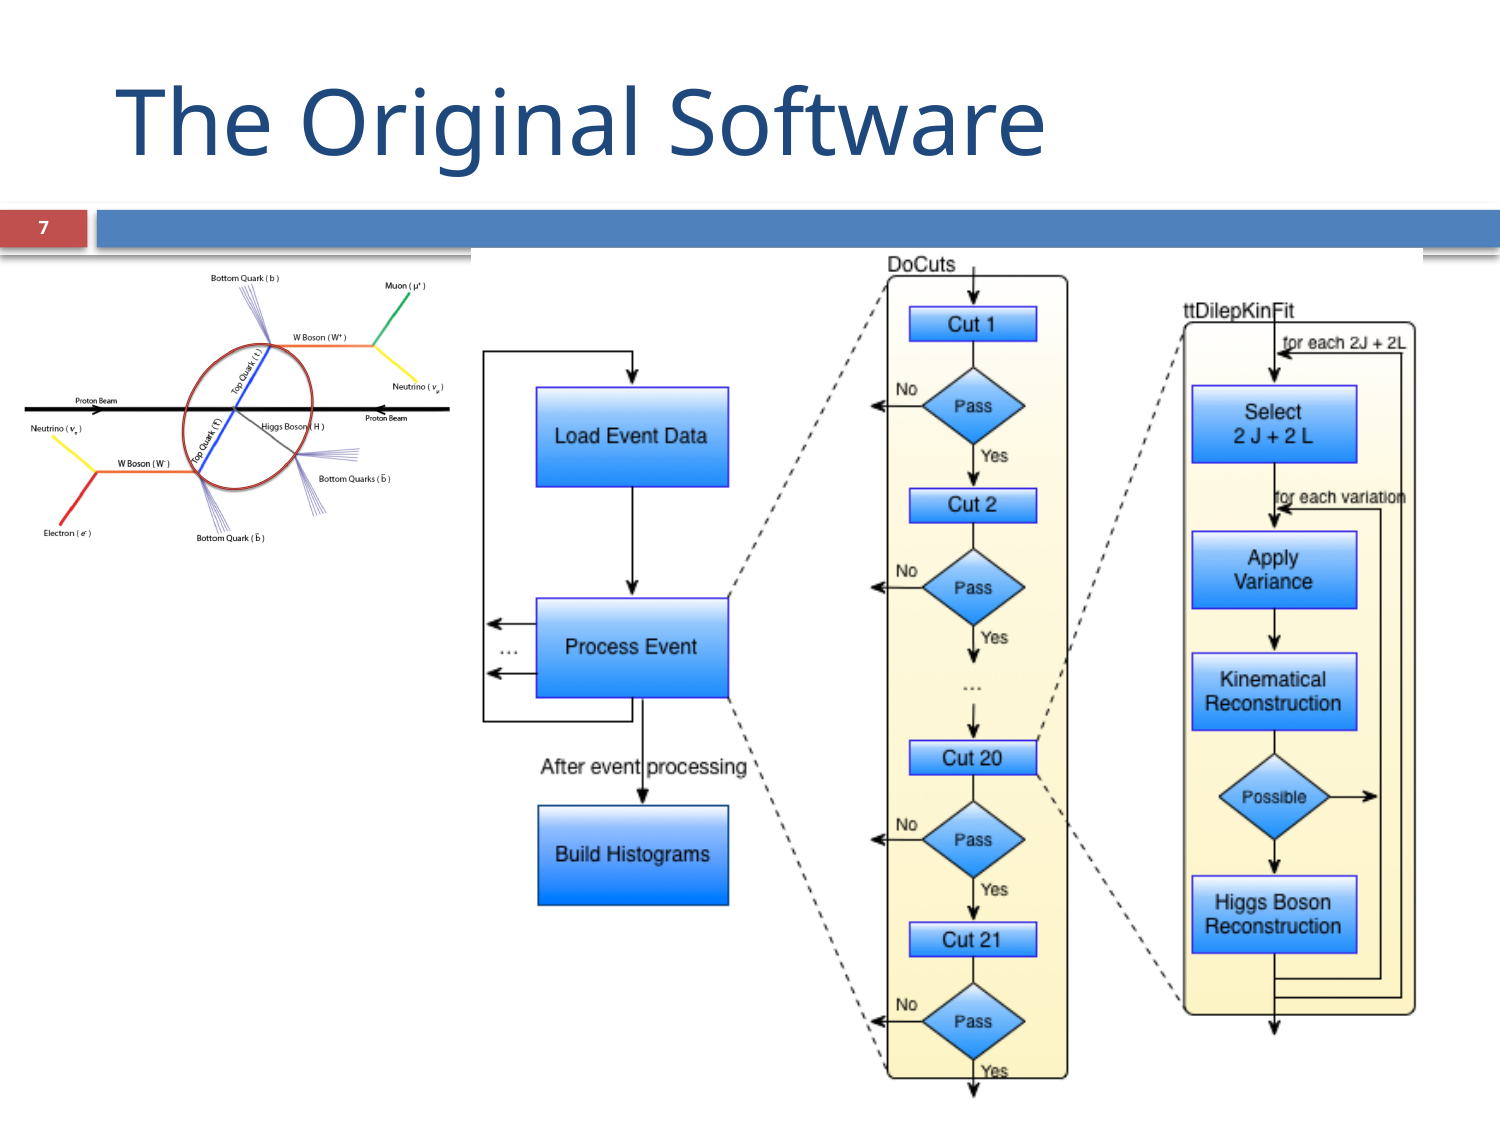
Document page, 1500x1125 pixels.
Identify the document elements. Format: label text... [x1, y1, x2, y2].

title The Original Software [100, 37, 1438, 200]
picture [0, 265, 466, 552]
slide_number 7 [0, 208, 88, 249]
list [164, 248, 1500, 1112]
